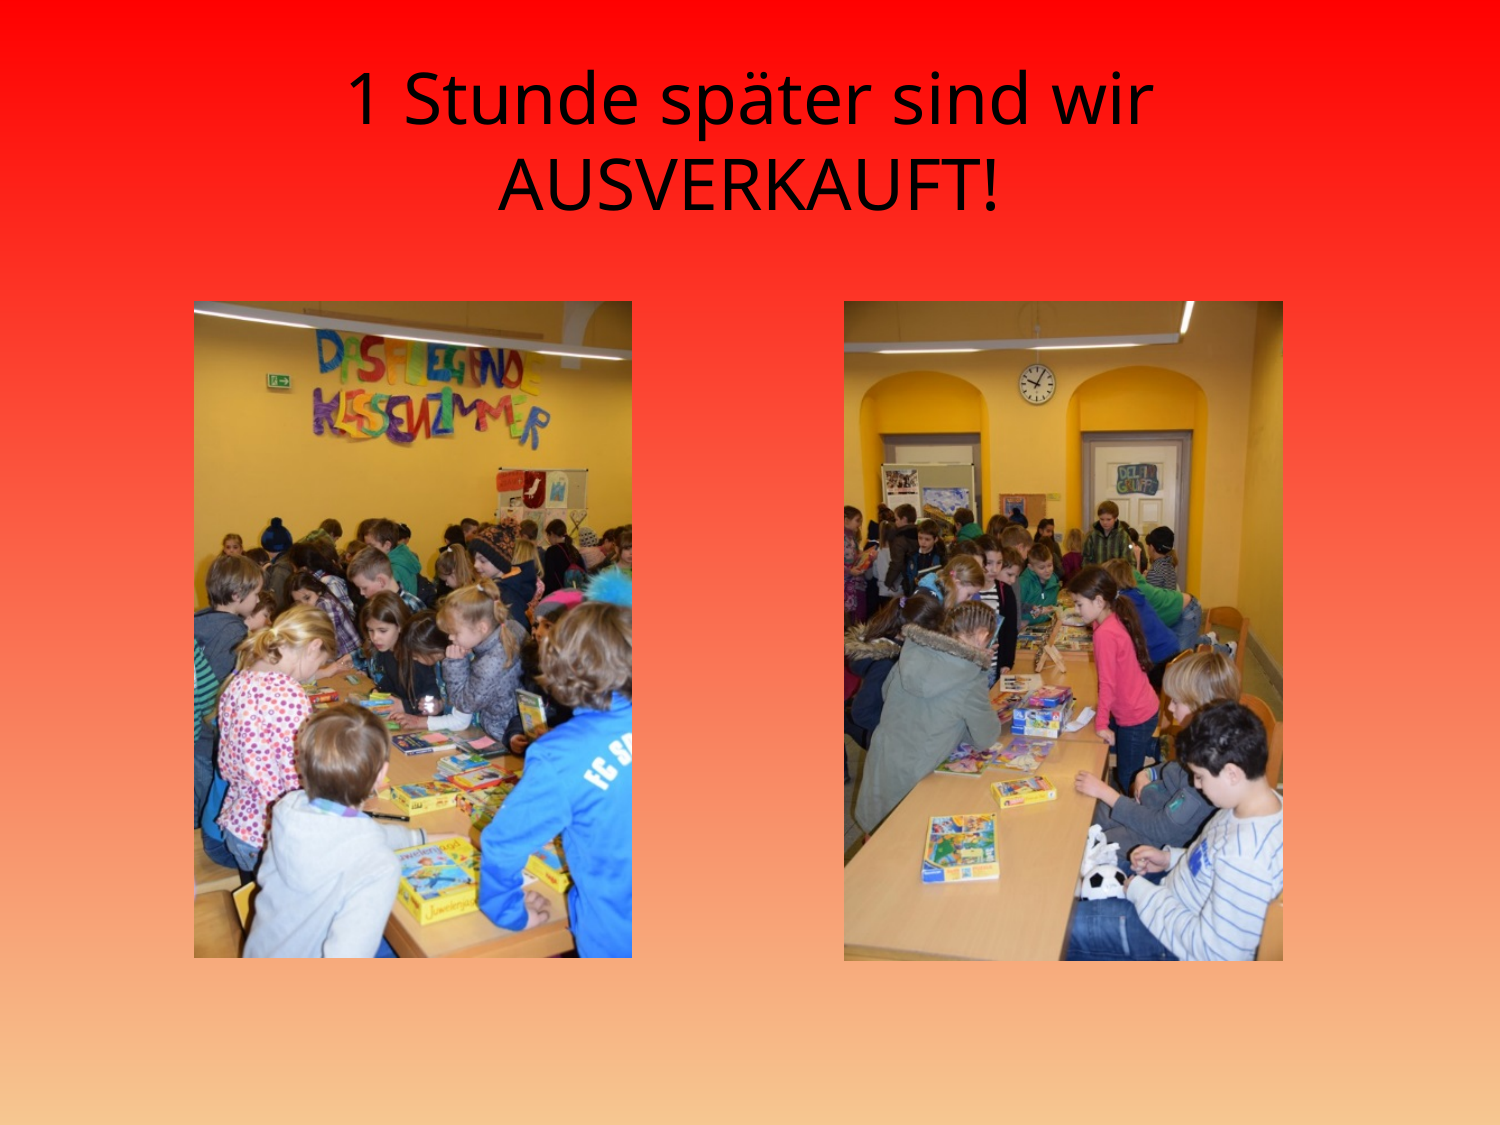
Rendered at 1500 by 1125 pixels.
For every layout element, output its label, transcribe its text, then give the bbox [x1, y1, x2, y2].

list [194, 301, 633, 958]
title 1 Stunde später sind wir AUSVERKAUFT! [75, 45, 1425, 233]
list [844, 301, 1284, 961]
